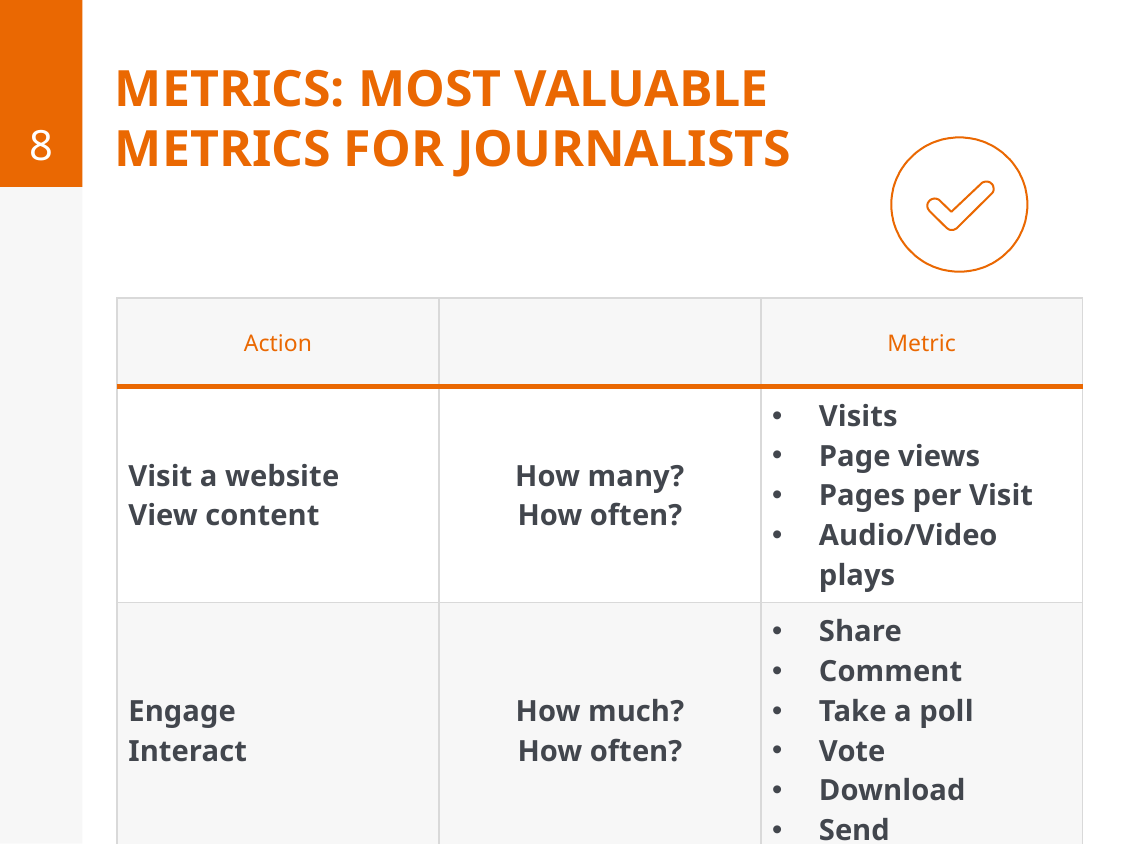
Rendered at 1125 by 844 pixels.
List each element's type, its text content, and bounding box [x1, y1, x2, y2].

table_cell Visit a website View content [118, 389, 438, 602]
table_cell Engage Interact [118, 603, 438, 844]
title Metrics: most valuable metrics for journalists [103, 0, 960, 188]
table_cell Share Comment Take a poll Vote Download Send [762, 603, 1082, 844]
table_header Metric [762, 299, 1082, 384]
table_cell Visits Page views Pages per Visit Audio/Video plays [762, 389, 1082, 602]
table_header [440, 299, 760, 384]
table_cell How much? How often? [440, 603, 760, 844]
table_cell How many? How often? [440, 389, 760, 602]
table_header Action [118, 299, 438, 384]
slide_number 8 [0, 0, 83, 187]
